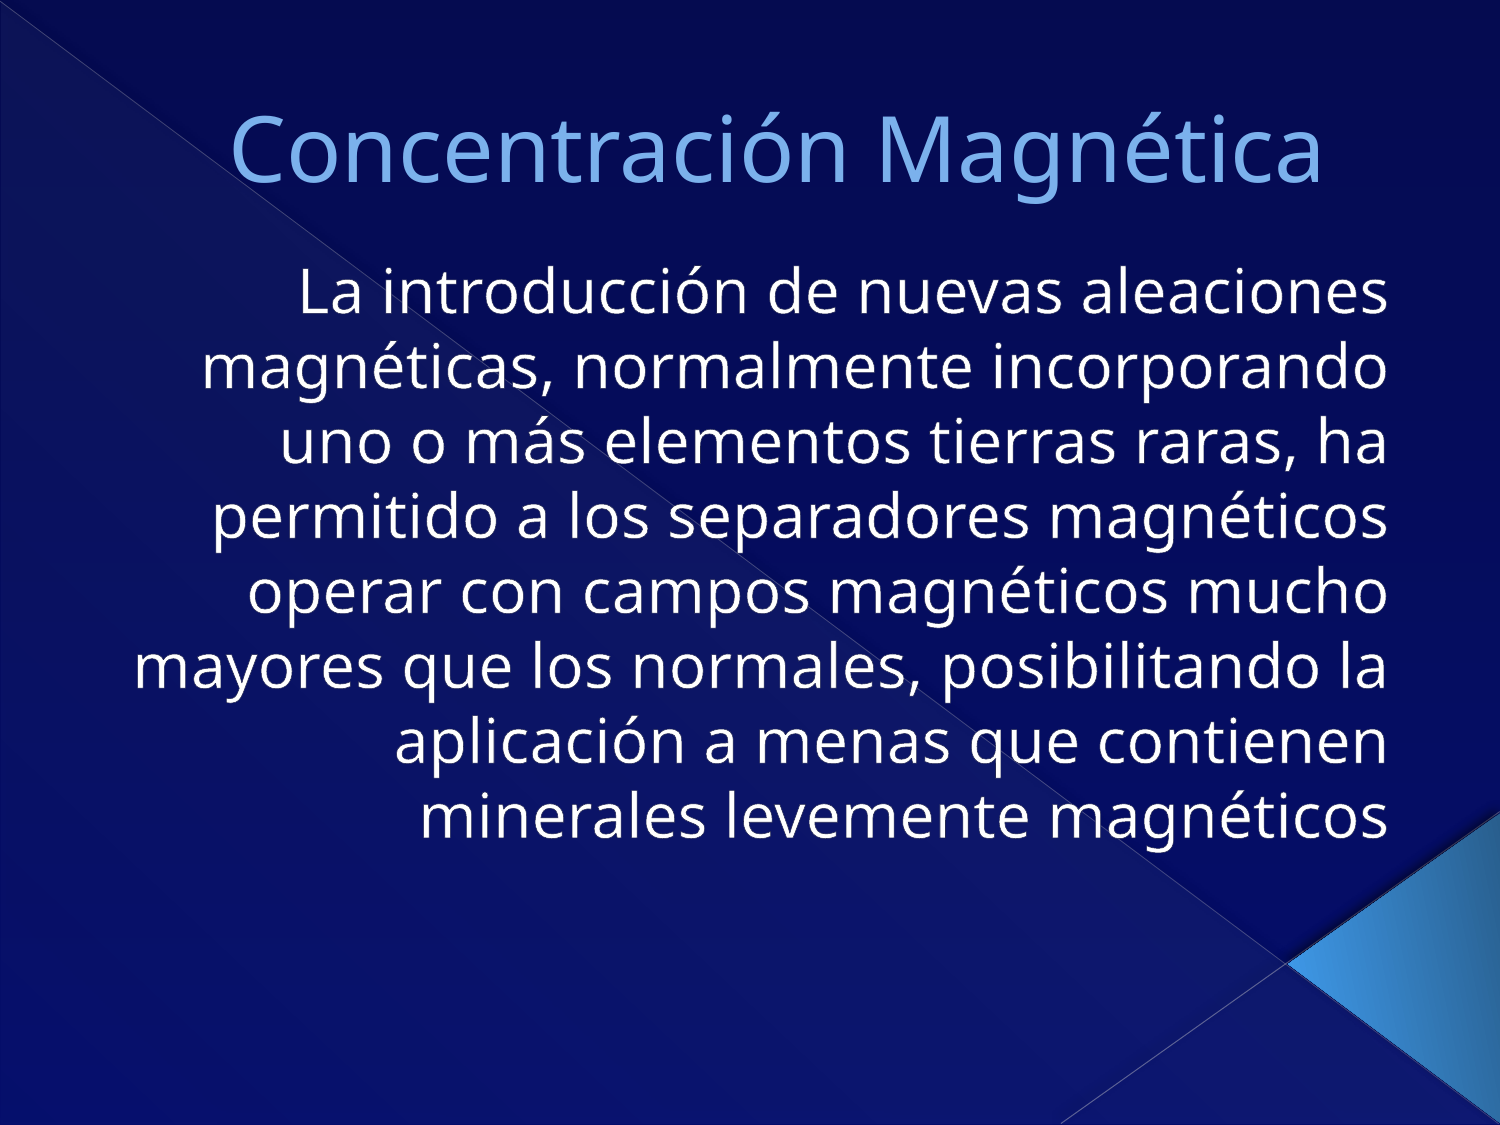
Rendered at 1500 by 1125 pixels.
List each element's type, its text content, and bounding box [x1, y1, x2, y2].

subtitle La introducción de nuevas aleaciones magnéticas, normalmente incorporando uno o más elementos tierras raras, ha permitido a los separadores magnéticos operar con campos magnéticos mucho mayores que los normales, posibilitando la aplicación a menas que contienen minerales levemente magnéticos [88, 243, 1412, 1083]
title Concentración Magnética [76, 19, 1400, 209]
